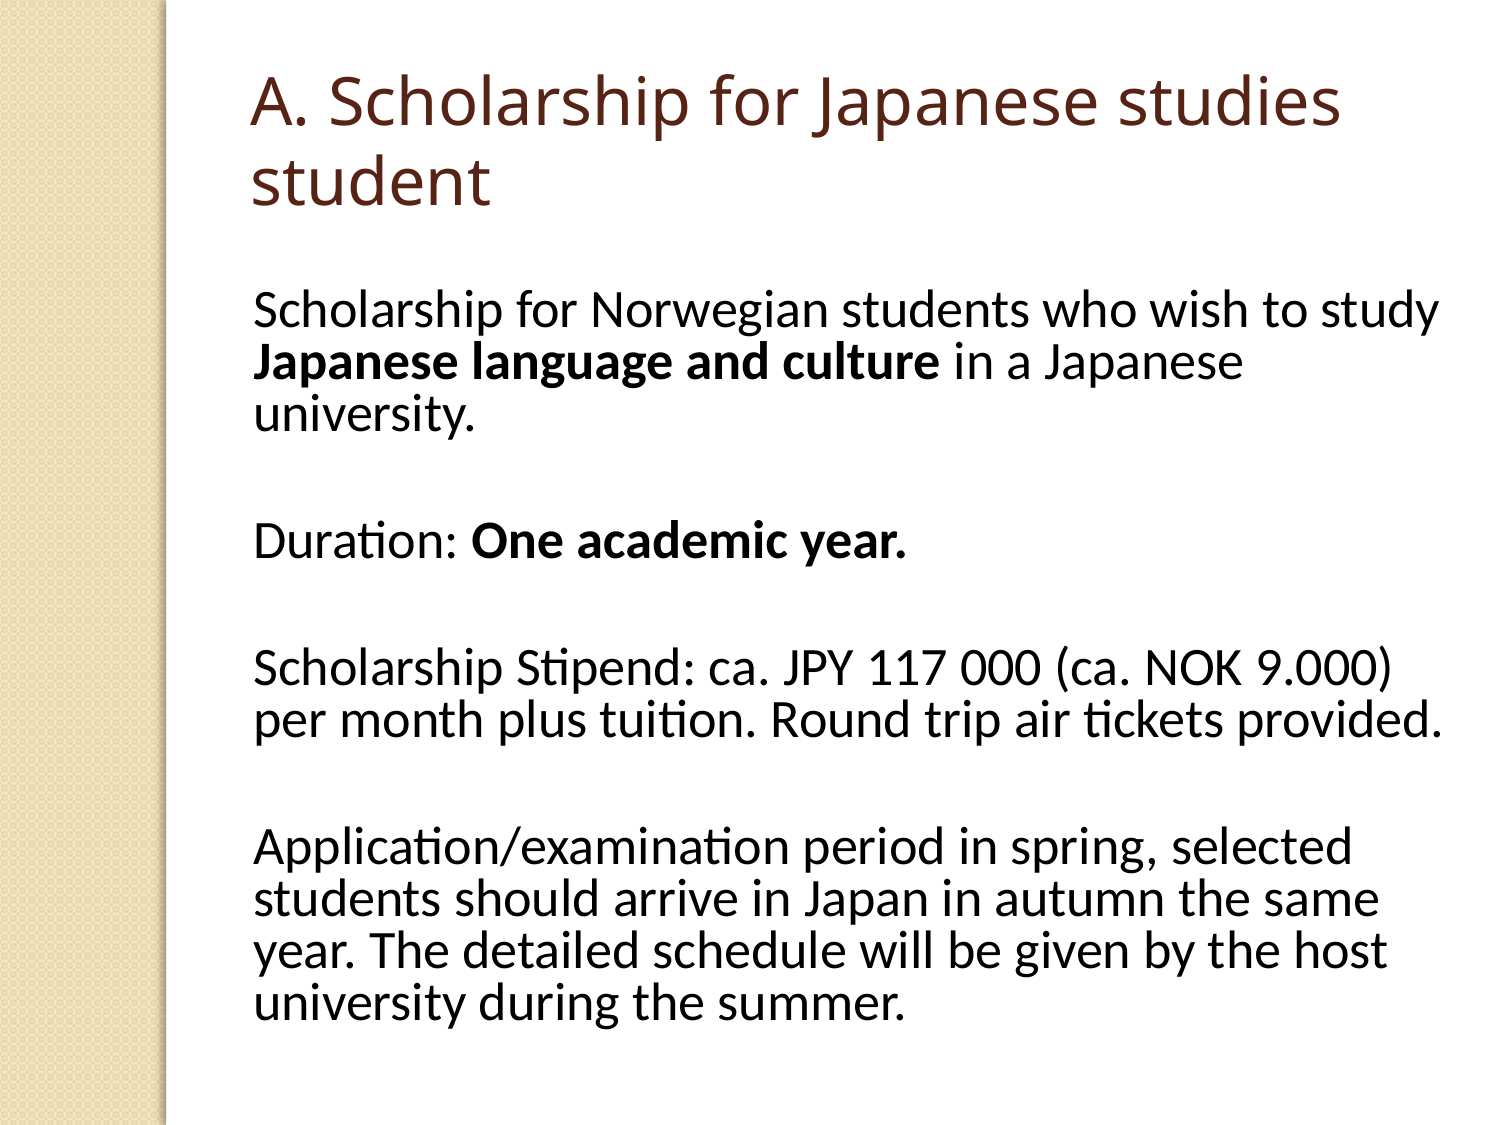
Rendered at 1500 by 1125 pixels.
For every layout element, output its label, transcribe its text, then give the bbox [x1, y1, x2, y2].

title A. Scholarship for Japanese studies student [235, 45, 1466, 233]
list Scholarship for Norwegian students who wish to study Japanese language and culture in a Japanese university. Duration: One academic year. Scholarship Stipend: ca. JPY 117 000 (ca. NOK 9.000) per month plus tuition. Round trip air tickets provided. Application/examination period in spring, selected students should arrive in Japan in autumn the same year. The detailed schedule will be given by the host university during the summer. [183, 278, 1471, 1076]
